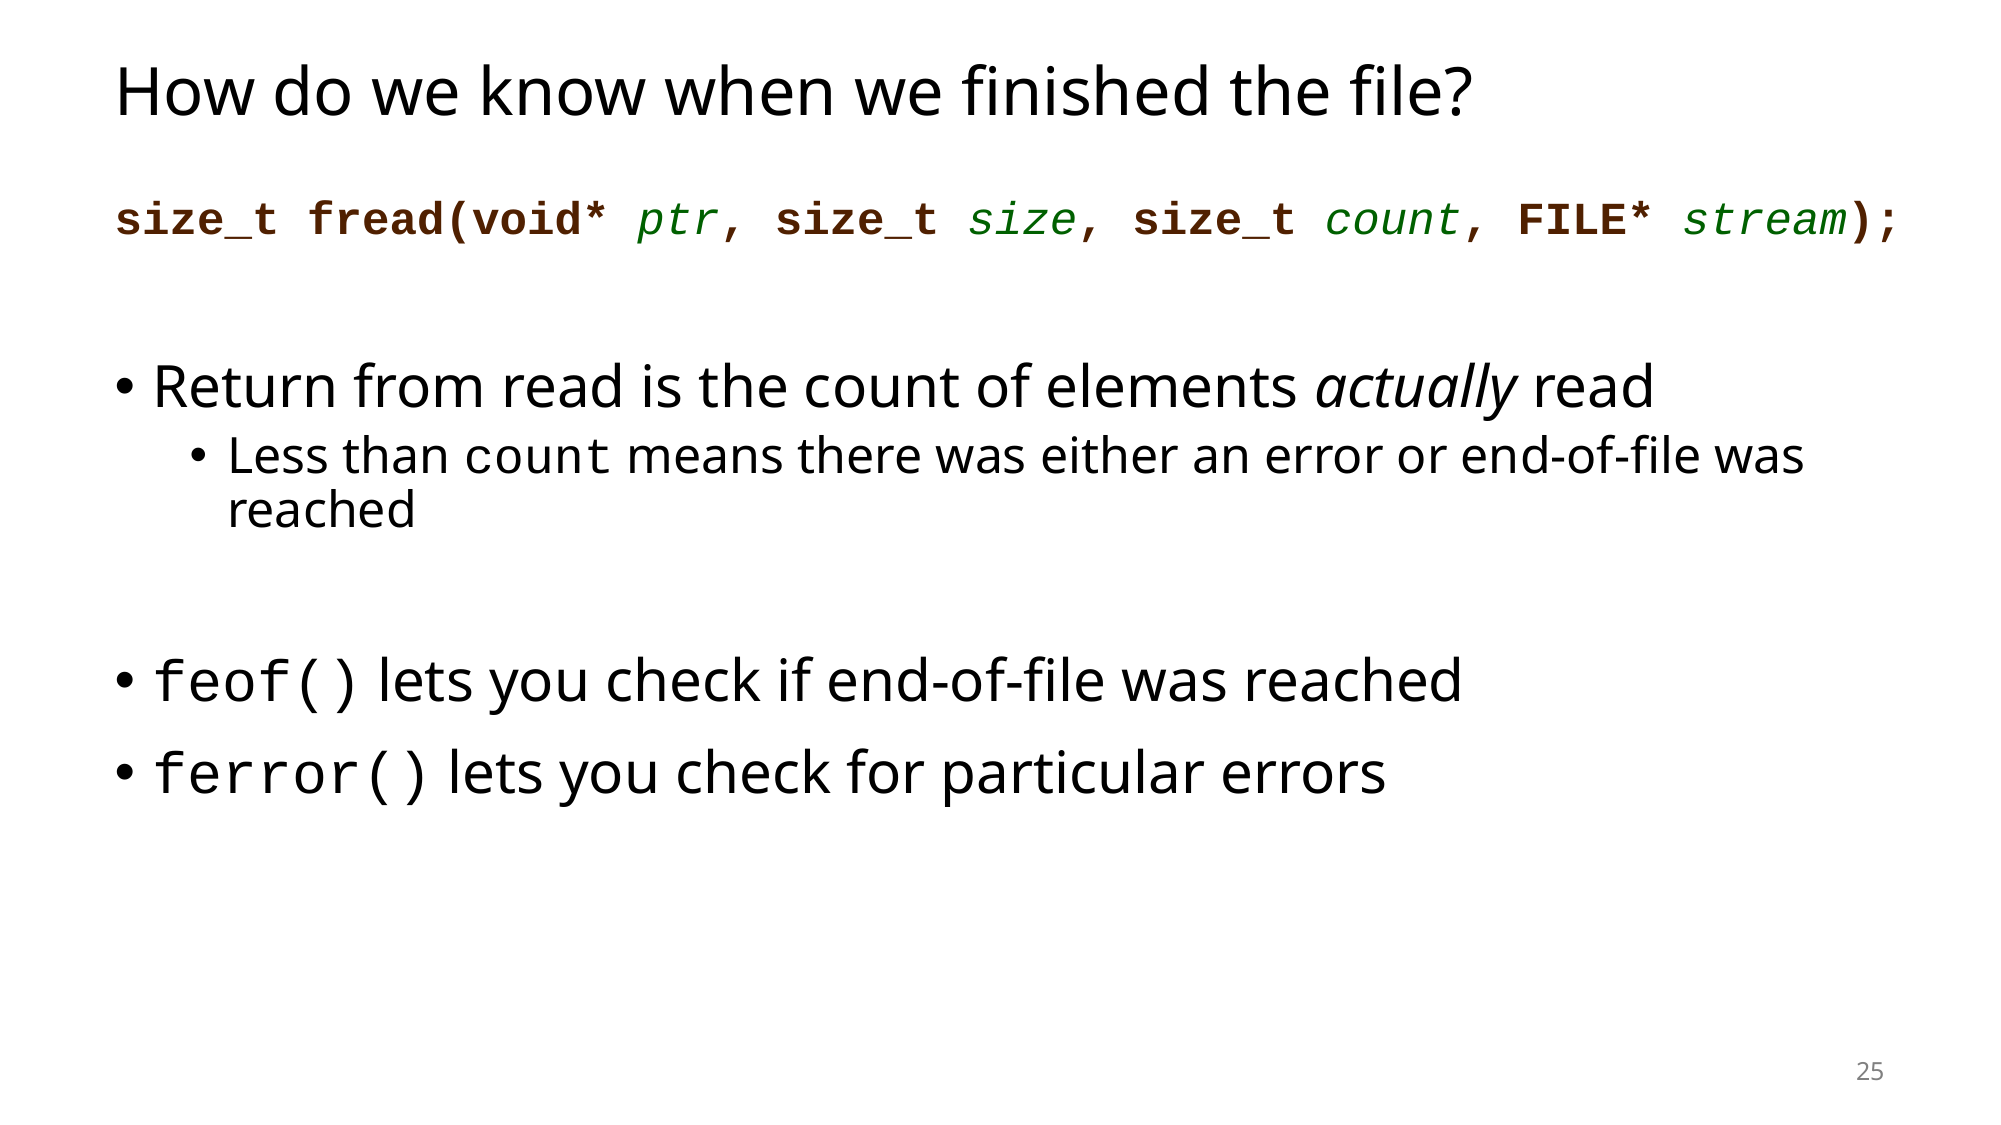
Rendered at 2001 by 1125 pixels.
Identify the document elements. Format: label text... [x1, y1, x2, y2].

title How do we know when we finished the file? [99, 37, 1900, 150]
list size_t fread(void* ptr, size_t size, size_t count, FILE* stream); Return from read is the count of elements actually read Less than count means there was either an error or end-of-file was reached feof() lets you check if end-of-file was reached ferror() lets you check for particular errors [99, 187, 1925, 1013]
slide_number 25 [1749, 1042, 1900, 1103]
